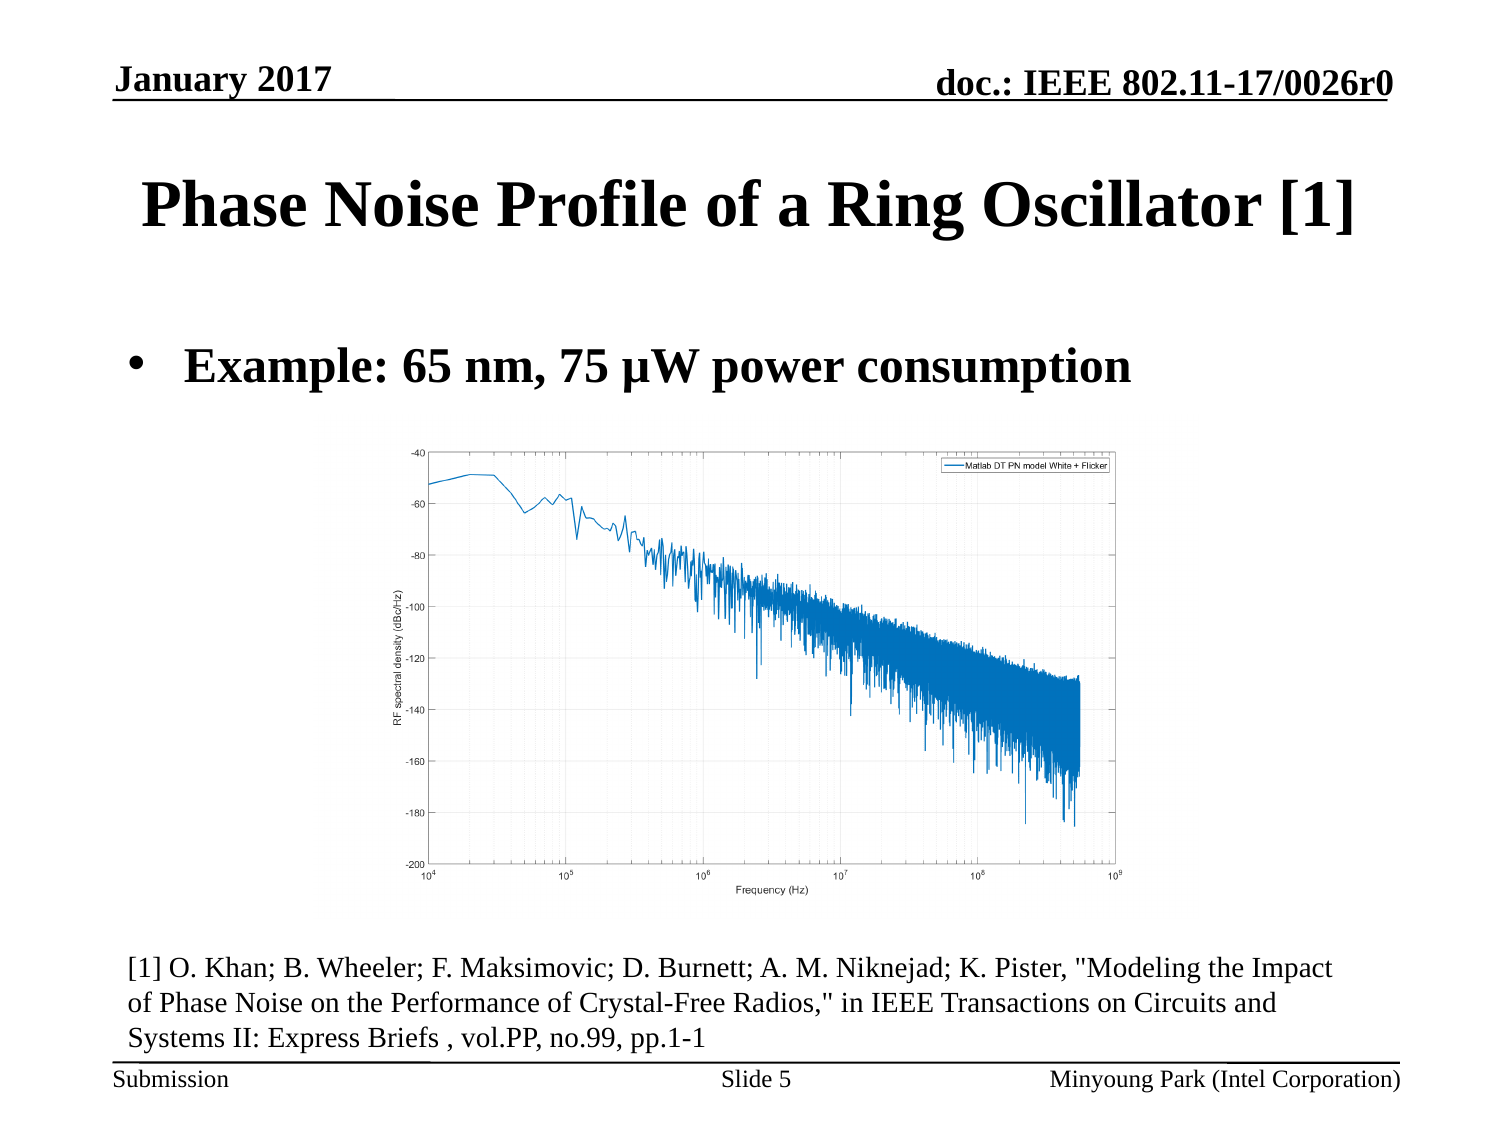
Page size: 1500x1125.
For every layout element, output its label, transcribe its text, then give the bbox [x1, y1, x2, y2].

footer Minyoung Park (Intel Corporation) [878, 1061, 1402, 1093]
slide_number Slide 5 [712, 1061, 800, 1123]
list Example: 65 nm, 75 µW power consumption [112, 324, 1388, 1000]
picture [313, 414, 1199, 919]
title Phase Noise Profile of a Ring Oscillator [1] [112, 112, 1388, 288]
text_box [1] O. Khan; B. Wheeler; F. Maksimovic; D. Burnett; A. M. Niknejad; K. Pister, "Modeling the Impact of Phase Noise on the Performance of Crystal-Free Radios," in IEEE Transactions on Circuits and Systems II: Express Briefs , vol.PP, no.99, pp.1-1 [112, 940, 1375, 1061]
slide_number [114, 54, 423, 100]
